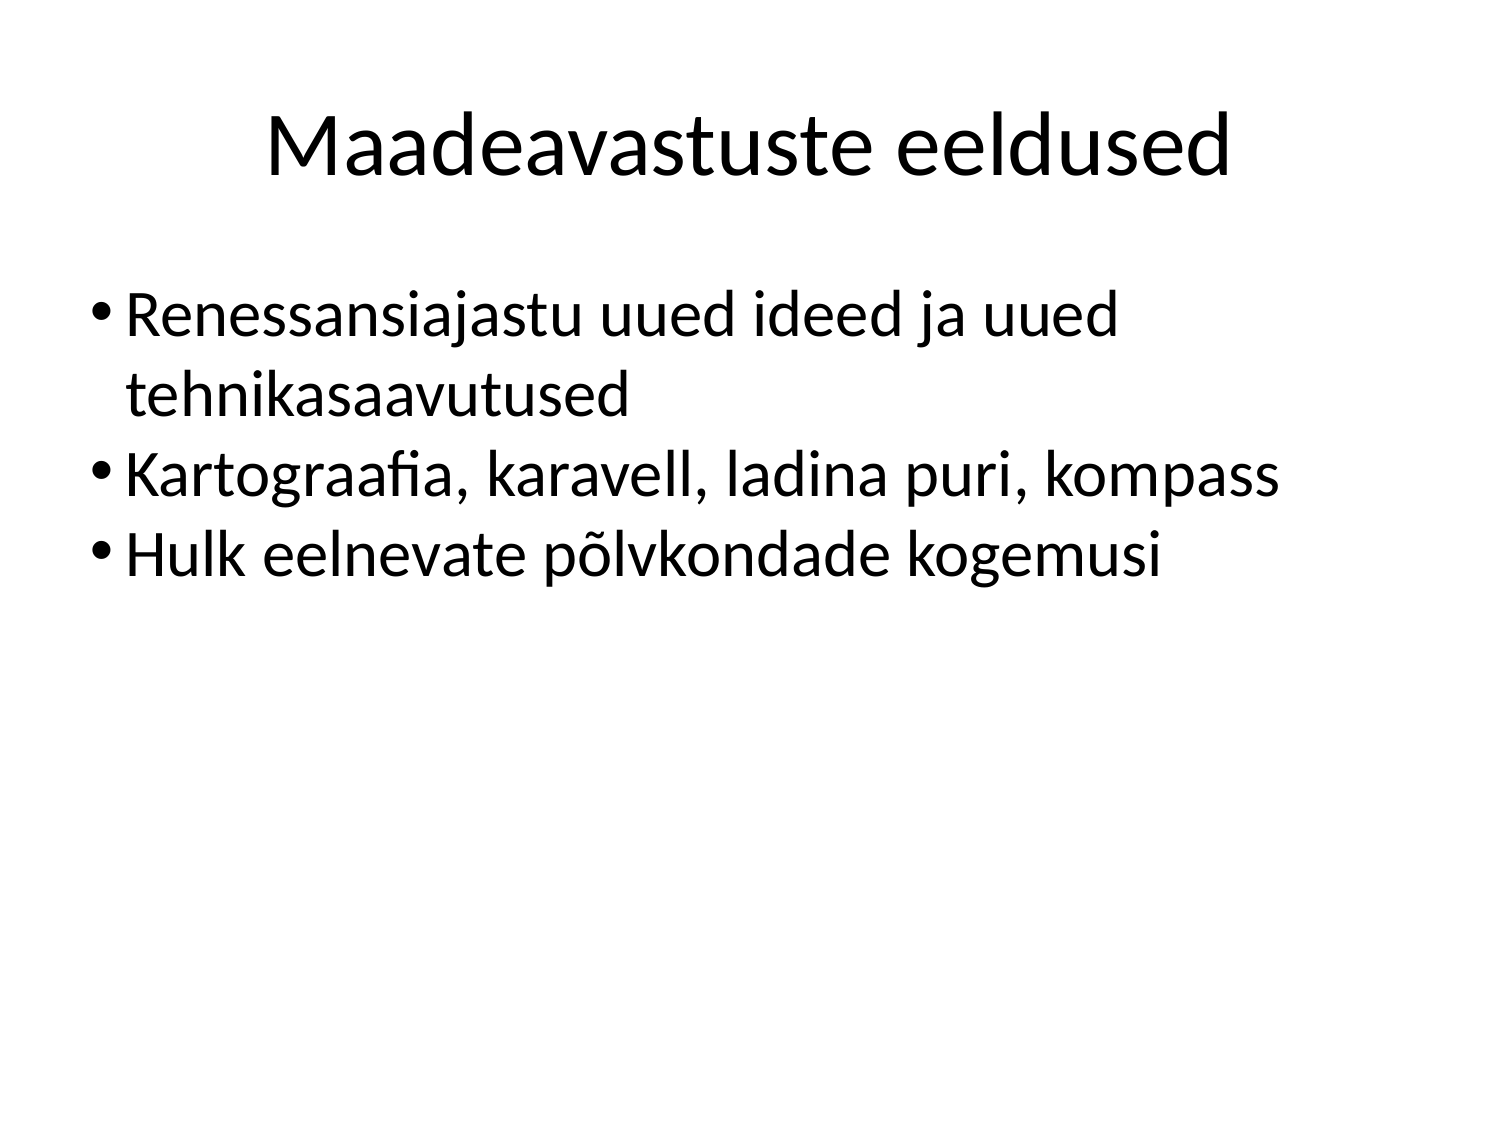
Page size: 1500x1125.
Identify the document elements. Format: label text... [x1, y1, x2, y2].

text_box Renessansiajastu uued ideed ja uued tehnikasaavutused Kartograafia, karavell, ladina puri, kompass Hulk eelnevate põlvkondade kogemusi [75, 262, 1425, 1005]
text_box Maadeavastuste eeldused [75, 45, 1425, 233]
